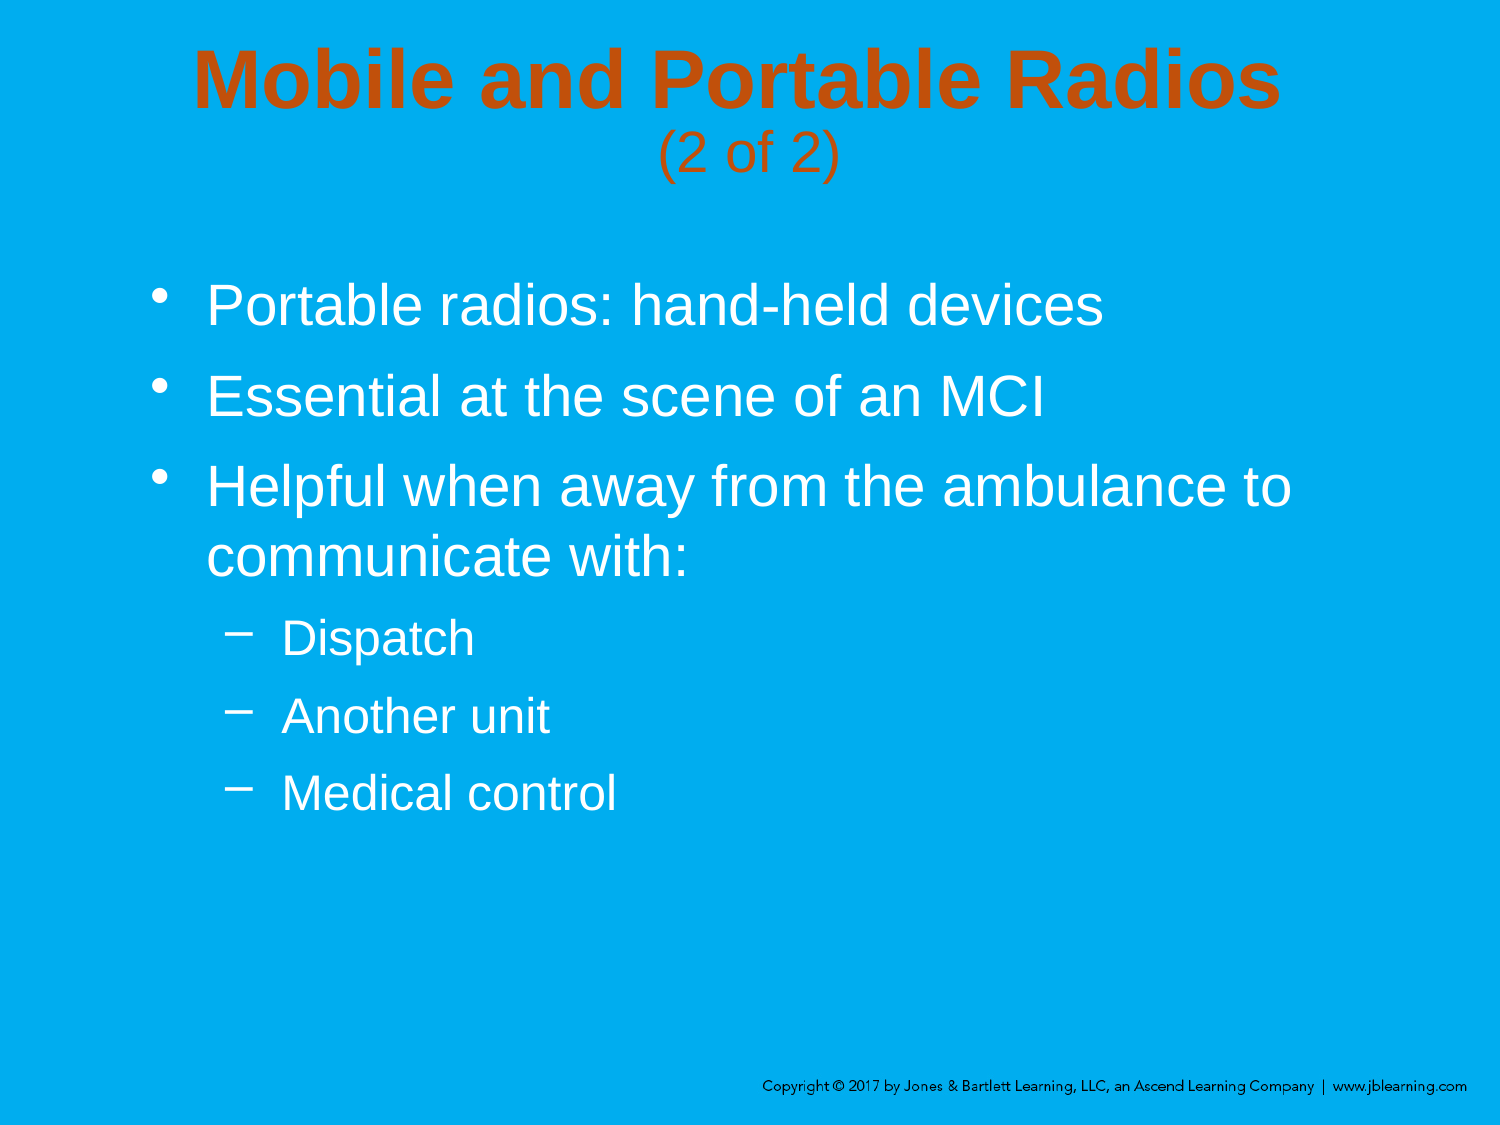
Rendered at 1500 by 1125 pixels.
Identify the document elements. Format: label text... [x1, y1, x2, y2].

list Portable radios: hand-held devices Essential at the scene of an MCI Helpful when away from the ambulance to communicate with: Dispatch Another unit Medical control [112, 237, 1388, 1025]
title Mobile and Portable Radios (2 of 2) [112, 37, 1388, 188]
